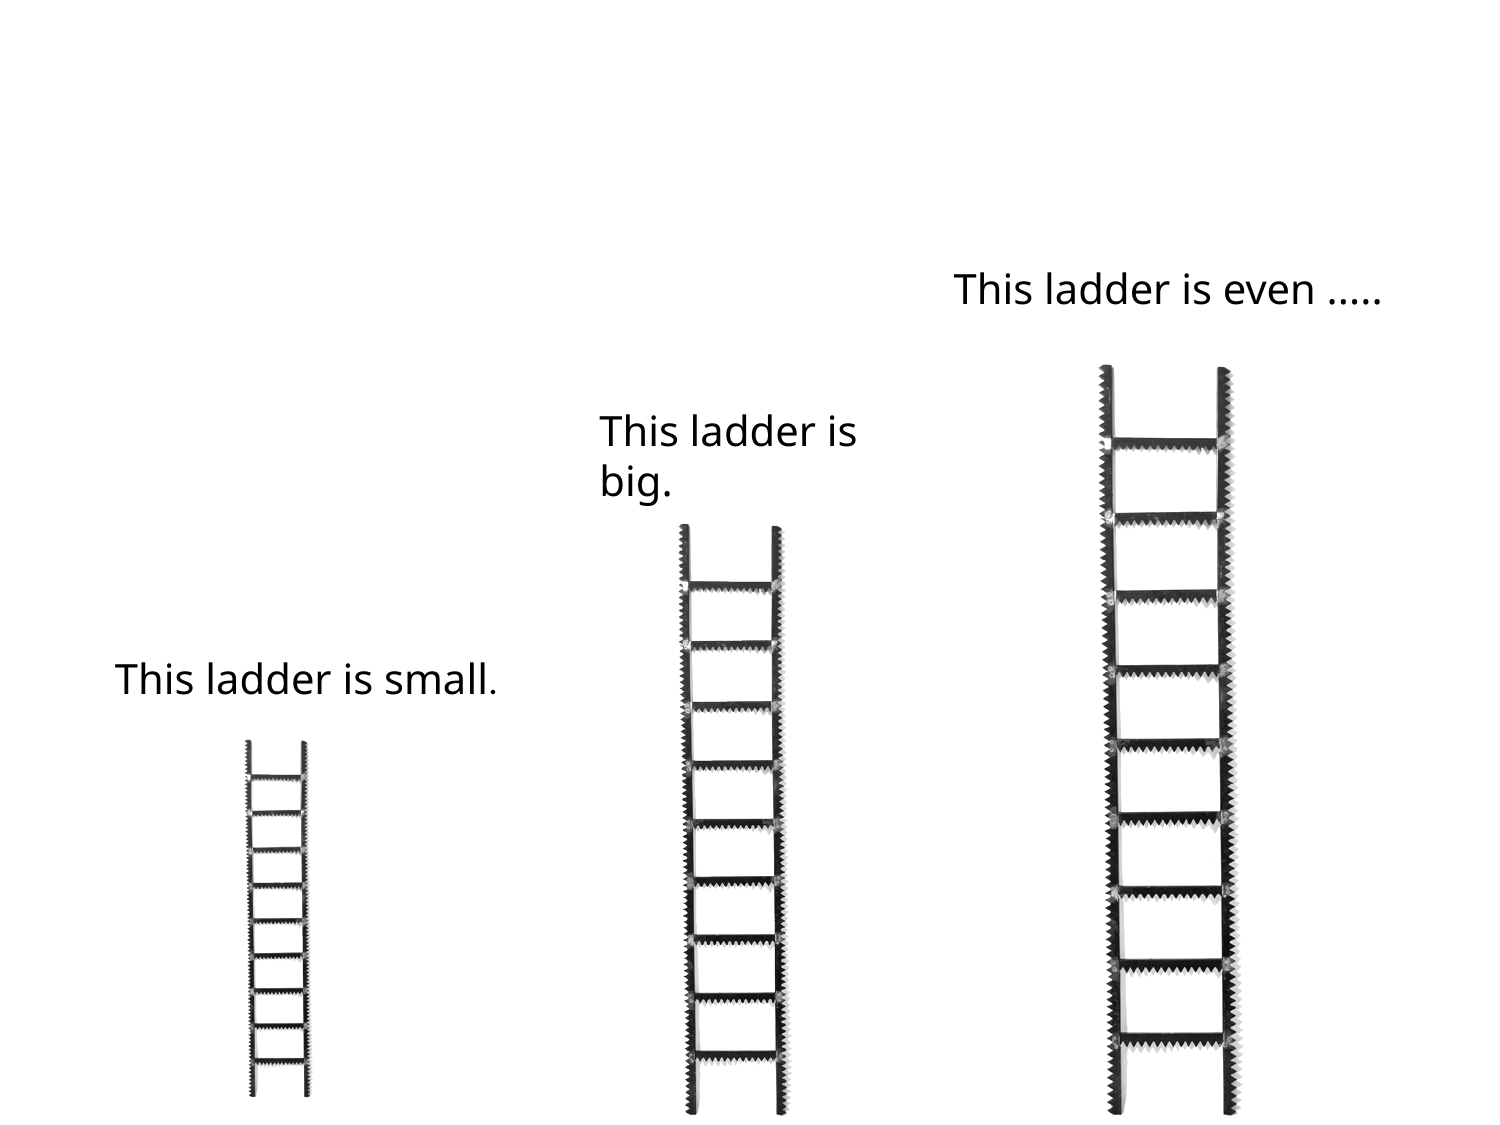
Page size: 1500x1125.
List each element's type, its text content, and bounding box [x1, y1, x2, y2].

picture [478, 337, 1473, 1125]
text_box This ladder is big. [584, 397, 839, 501]
text_box This ladder is even ..... [938, 255, 1412, 321]
text_box This ladder is small. [100, 645, 472, 710]
picture [123, 727, 424, 1125]
